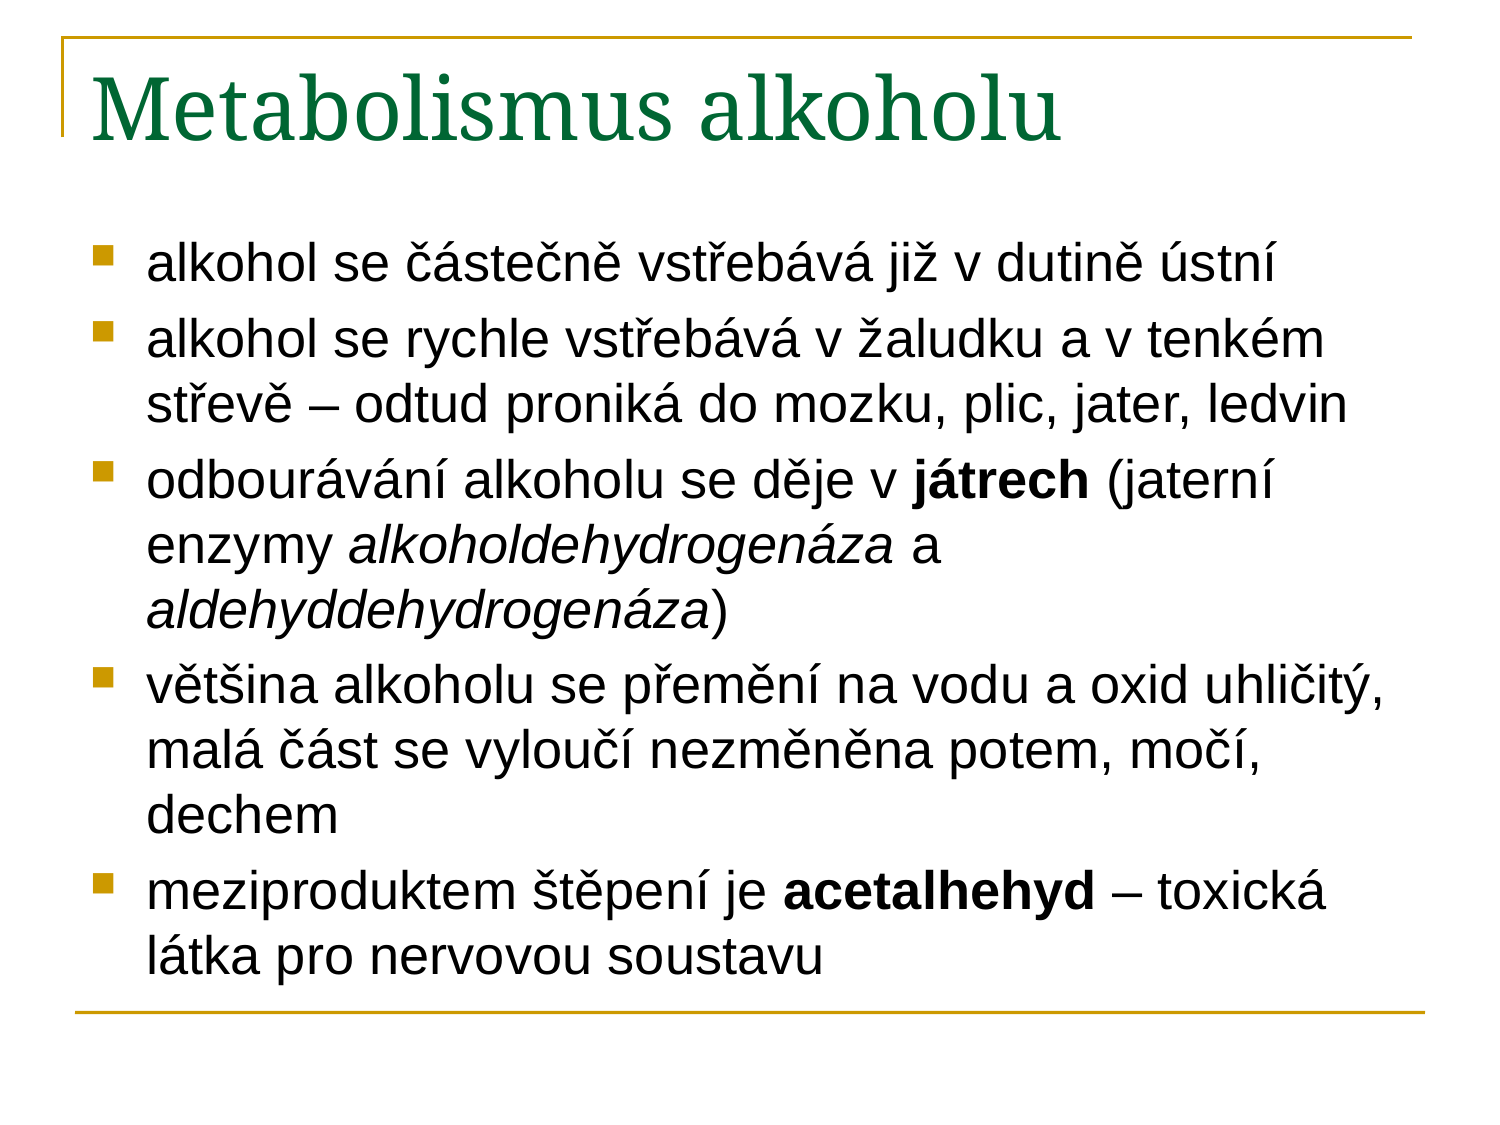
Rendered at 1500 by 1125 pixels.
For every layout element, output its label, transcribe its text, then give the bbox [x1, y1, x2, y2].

list alkohol se částečně vstřebává již v dutině ústní alkohol se rychle vstřebává v žaludku a v tenkém střevě – odtud proniká do mozku, plic, jater, ledvin odbourávání alkoholu se děje v játrech (jaterní enzymy alkoholdehydrogenáza a aldehyddehydrogenáza) většina alkoholu se přemění na vodu a oxid uhličitý, malá část se vyloučí nezměněna potem, močí, dechem meziproduktem štěpení je acetalhehyd – toxická látka pro nervovou soustavu [75, 220, 1425, 1006]
title Metabolismus alkoholu [75, 45, 1425, 220]
